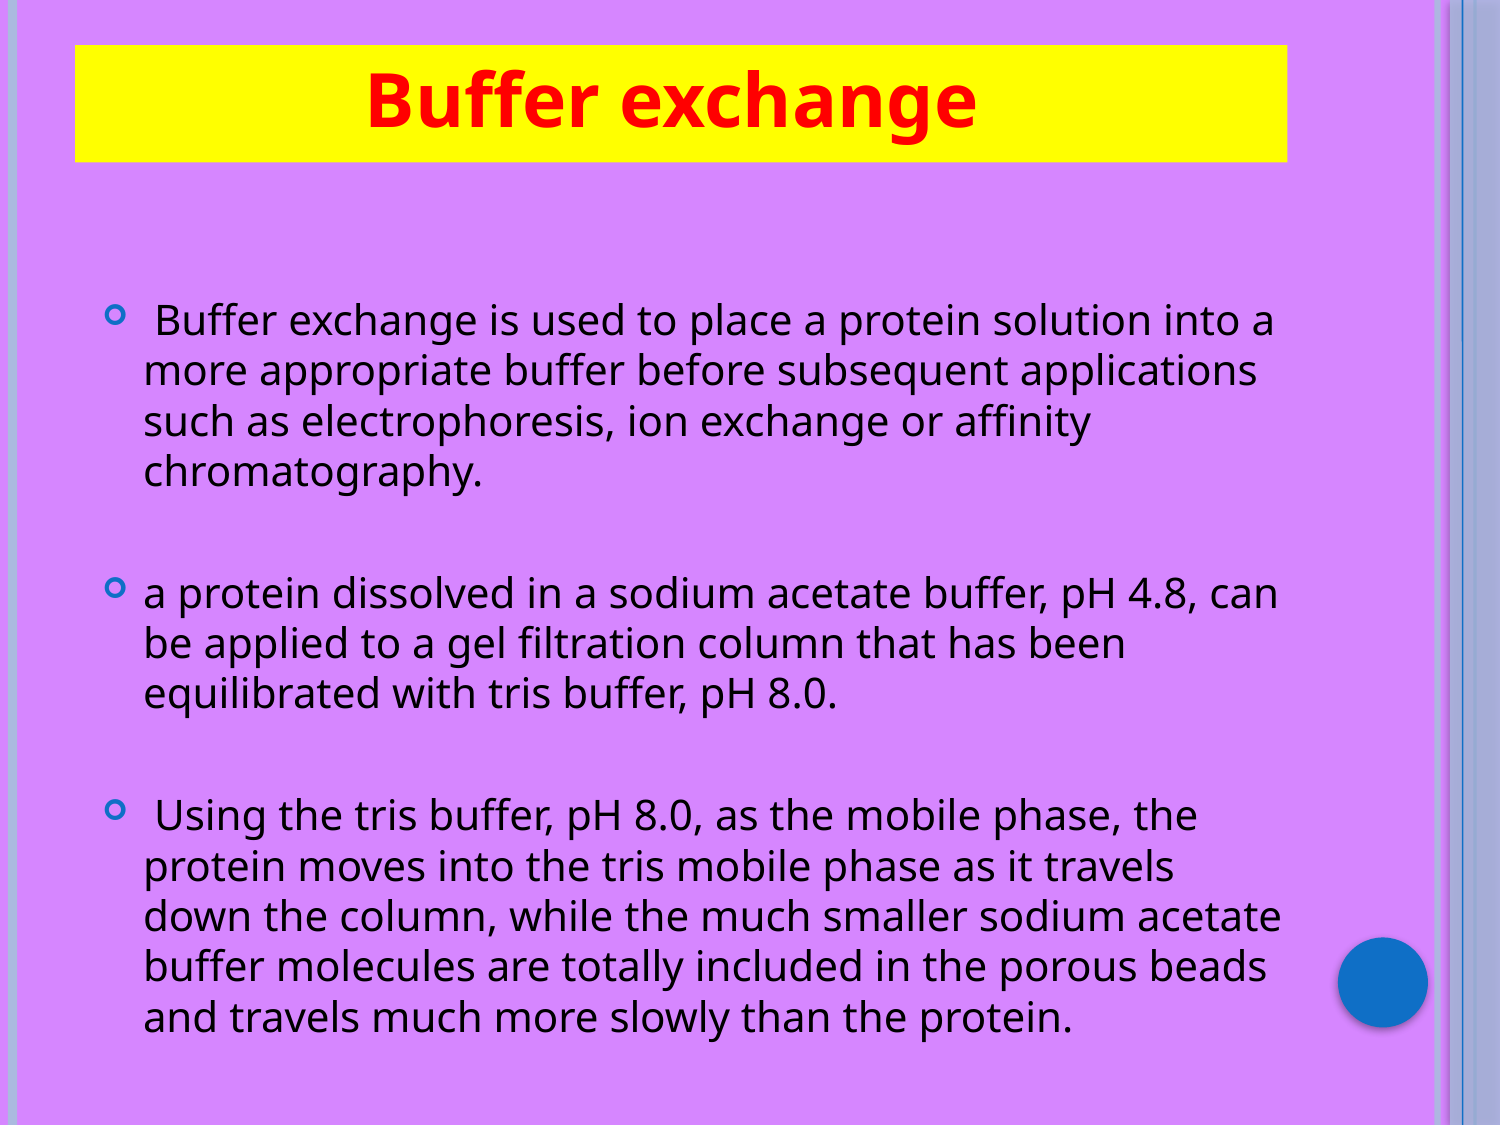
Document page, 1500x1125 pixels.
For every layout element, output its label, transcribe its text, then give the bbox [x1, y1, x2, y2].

title Buffer exchange [75, 45, 1288, 163]
list Buffer exchange is used to place a protein solution into a more appropriate buffer before subsequent applications such as electrophoresis, ion exchange or affinity chromatography. a protein dissolved in a sodium acetate buffer, pH 4.8, can be applied to a gel filtration column that has been equilibrated with tris buffer, pH 8.0. Using the tris buffer, pH 8.0, as the mobile phase, the protein moves into the tris mobile phase as it travels down the column, while the much smaller sodium acetate buffer molecules are totally included in the porous beads and travels much more slowly than the protein. [87, 224, 1300, 1062]
